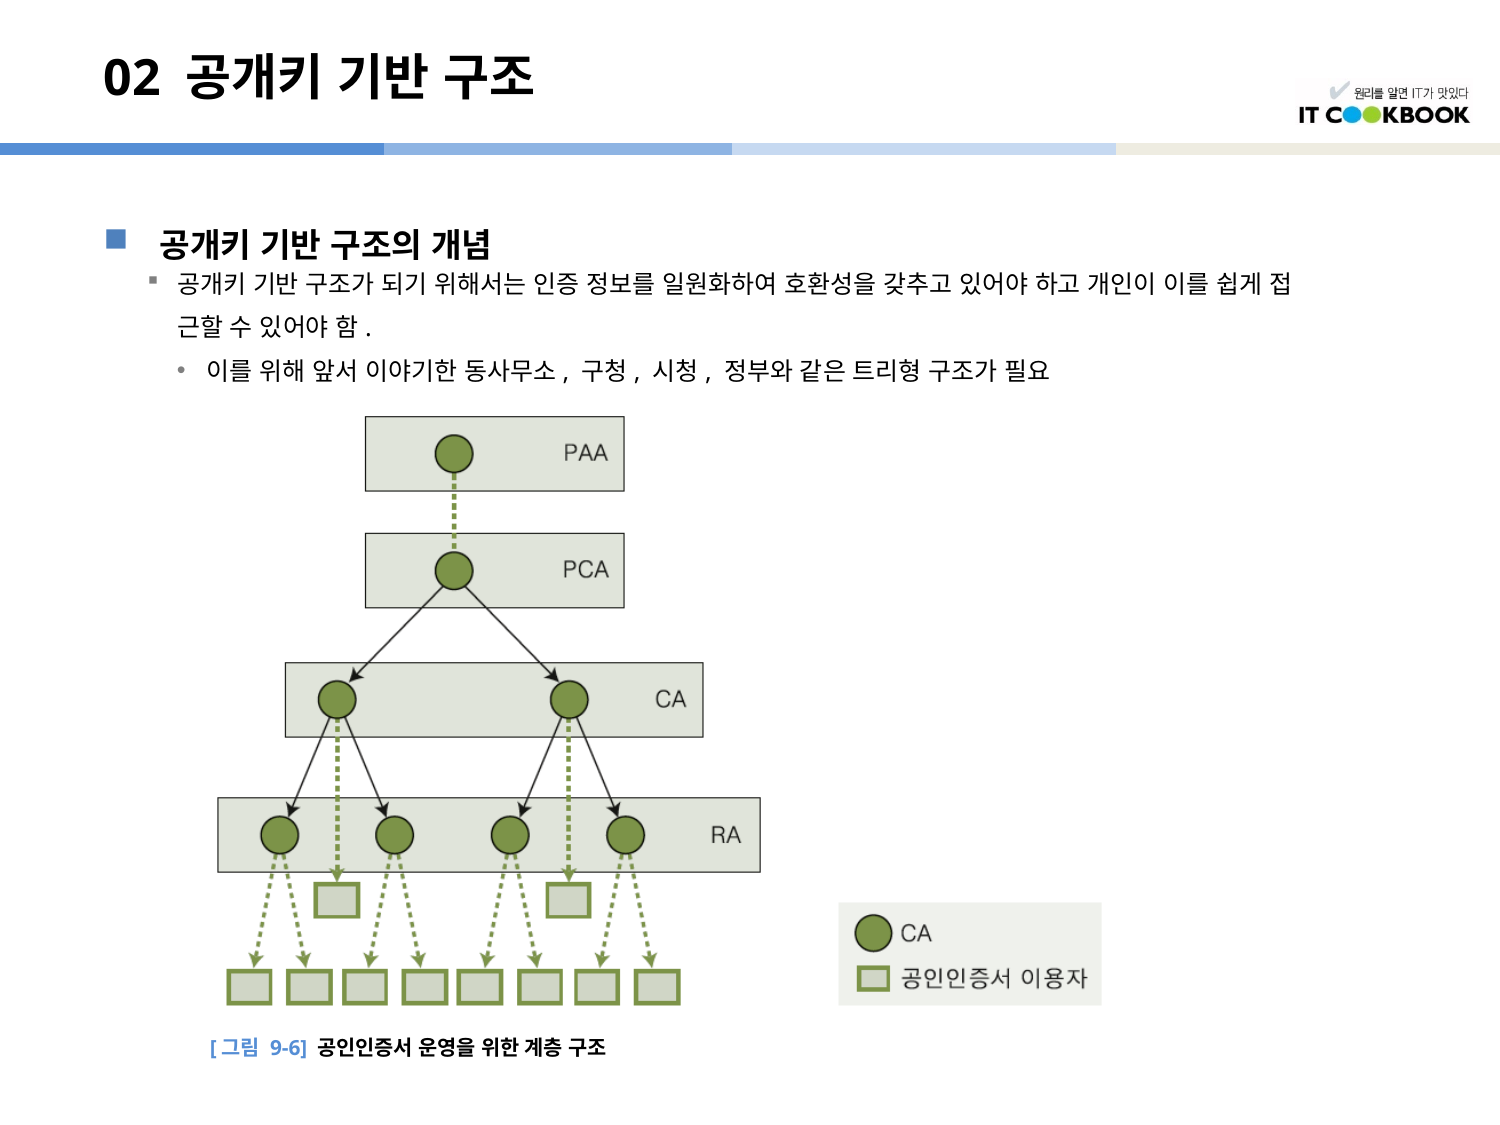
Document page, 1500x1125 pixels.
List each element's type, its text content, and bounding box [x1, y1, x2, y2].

title 02 공개키 기반 구조 [88, 30, 1330, 121]
picture [1295, 78, 1473, 125]
list 공개키 기반 구조의 개념 공개키 기반 구조가 되기 위해서는 인증 정보를 일원화하여 호환성을 갖추고 있어야 하고 개인이 이를 쉽게 접 근할 수 있어야 함. 이를 위해 앞서 이야기한 동사무소, 구청, 시청, 정부와 같은 트리형 구조가 필요 [88, 196, 1436, 1083]
picture [206, 407, 1104, 1009]
text_box [그림 9-6] 공인인증서 운영을 위한 계층 구조 [194, 1023, 508, 1071]
